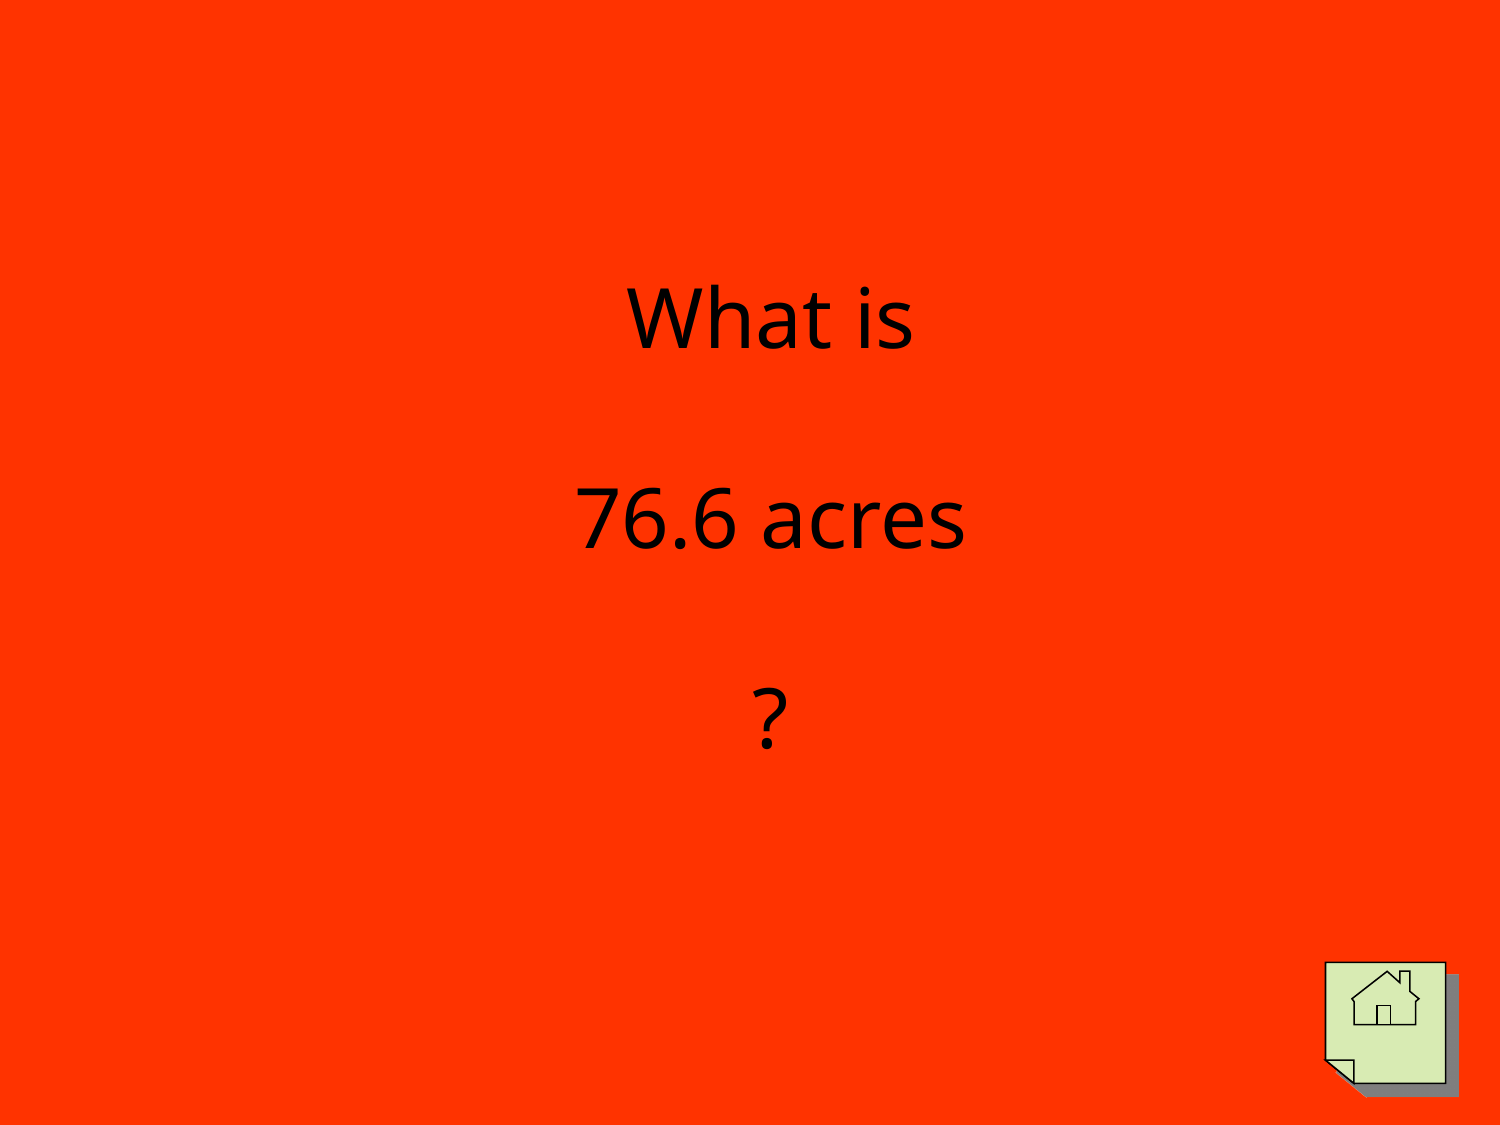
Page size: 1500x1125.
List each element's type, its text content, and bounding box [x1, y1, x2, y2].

text_box [1325, 962, 1446, 1084]
title What is 76.6 acres ? [133, 421, 1409, 609]
